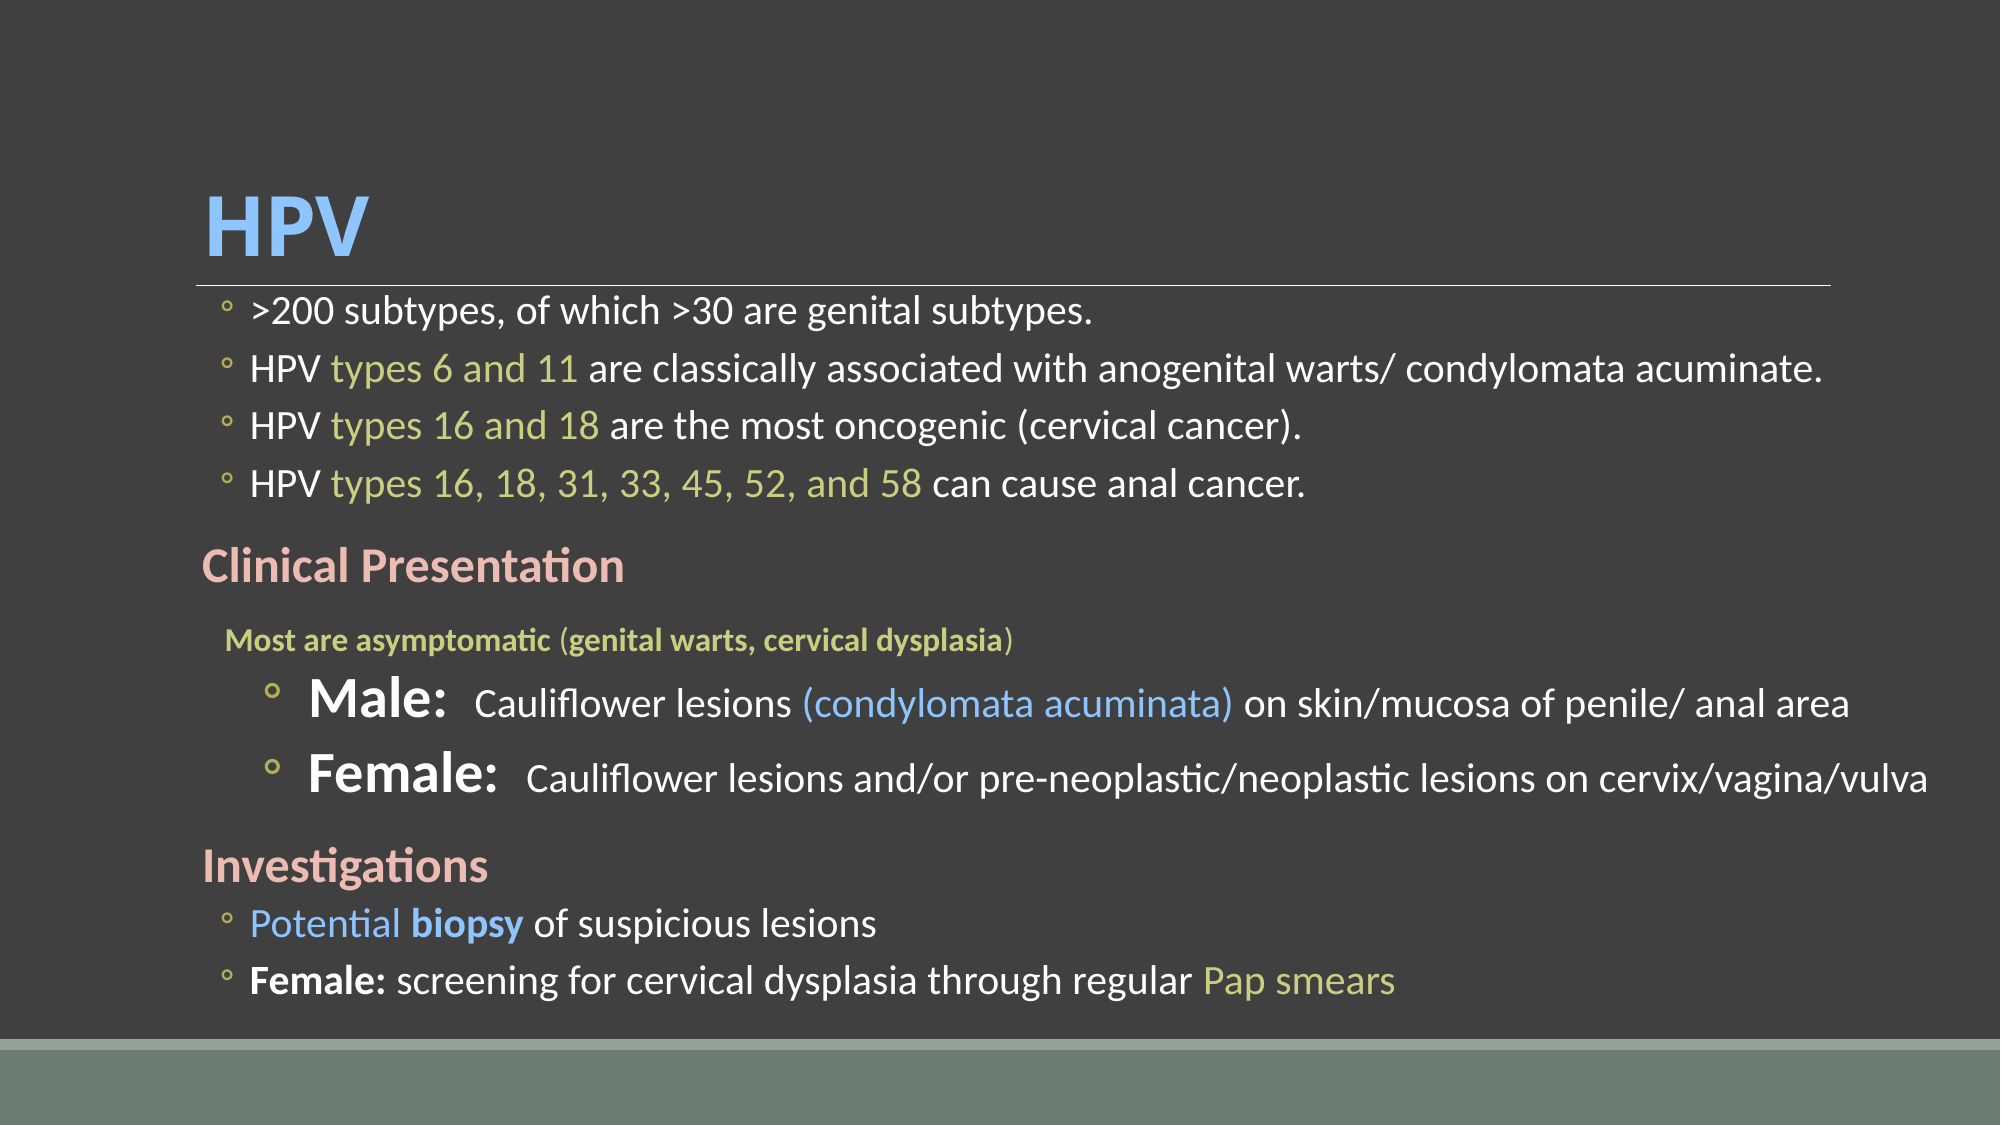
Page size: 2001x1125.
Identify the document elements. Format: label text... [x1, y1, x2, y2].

list >200 subtypes, of which >30 are genital subtypes. HPV types 6 and 11 are classically associated with anogenital warts/ condylomata acuminate. HPV types 16 and 18 are the most oncogenic (cervical cancer). HPV types 16, 18, 31, 33, 45, 52, and 58 can cause anal cancer. Clinical Presentation Most are asymptomatic (genital warts, cervical dysplasia) Male: Cauliflower lesions (condylomata acuminata) on skin/mucosa of penile/ anal area Female: Cauliflower lesions and/or pre-neoplastic/neoplastic lesions on cervix/vagina/vulva Investigations Potential biopsy of suspicious lesions Female: screening for cervical dysplasia through regular Pap smears [187, 281, 2000, 1060]
title HPV [187, 43, 1837, 281]
